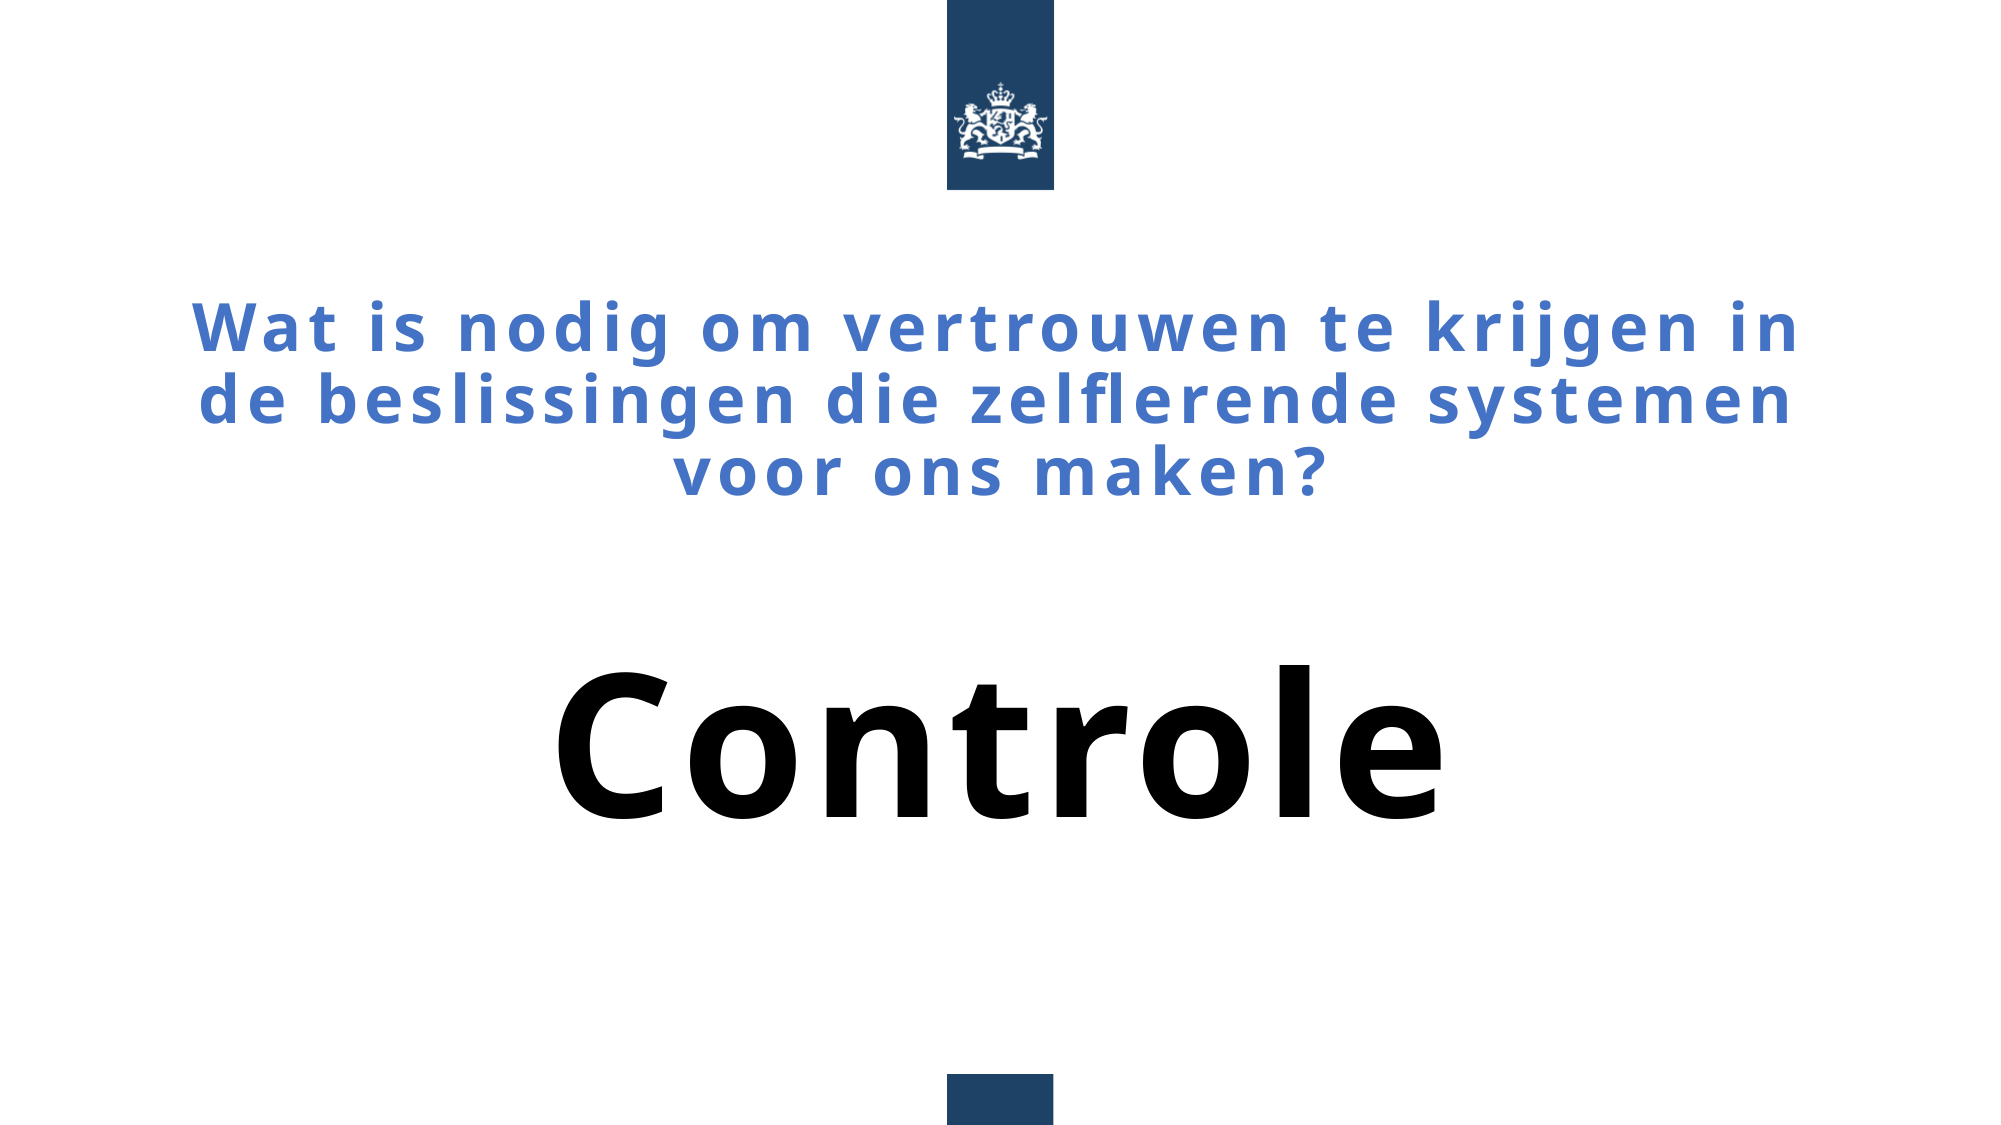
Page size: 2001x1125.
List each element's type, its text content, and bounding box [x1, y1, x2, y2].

title Wat is nodig om vertrouwen te krijgen in de beslissingen die zelflerende systemen voor ons maken? [137, 343, 1863, 460]
picture [947, 0, 1055, 206]
text_box Controle [533, 610, 1466, 865]
